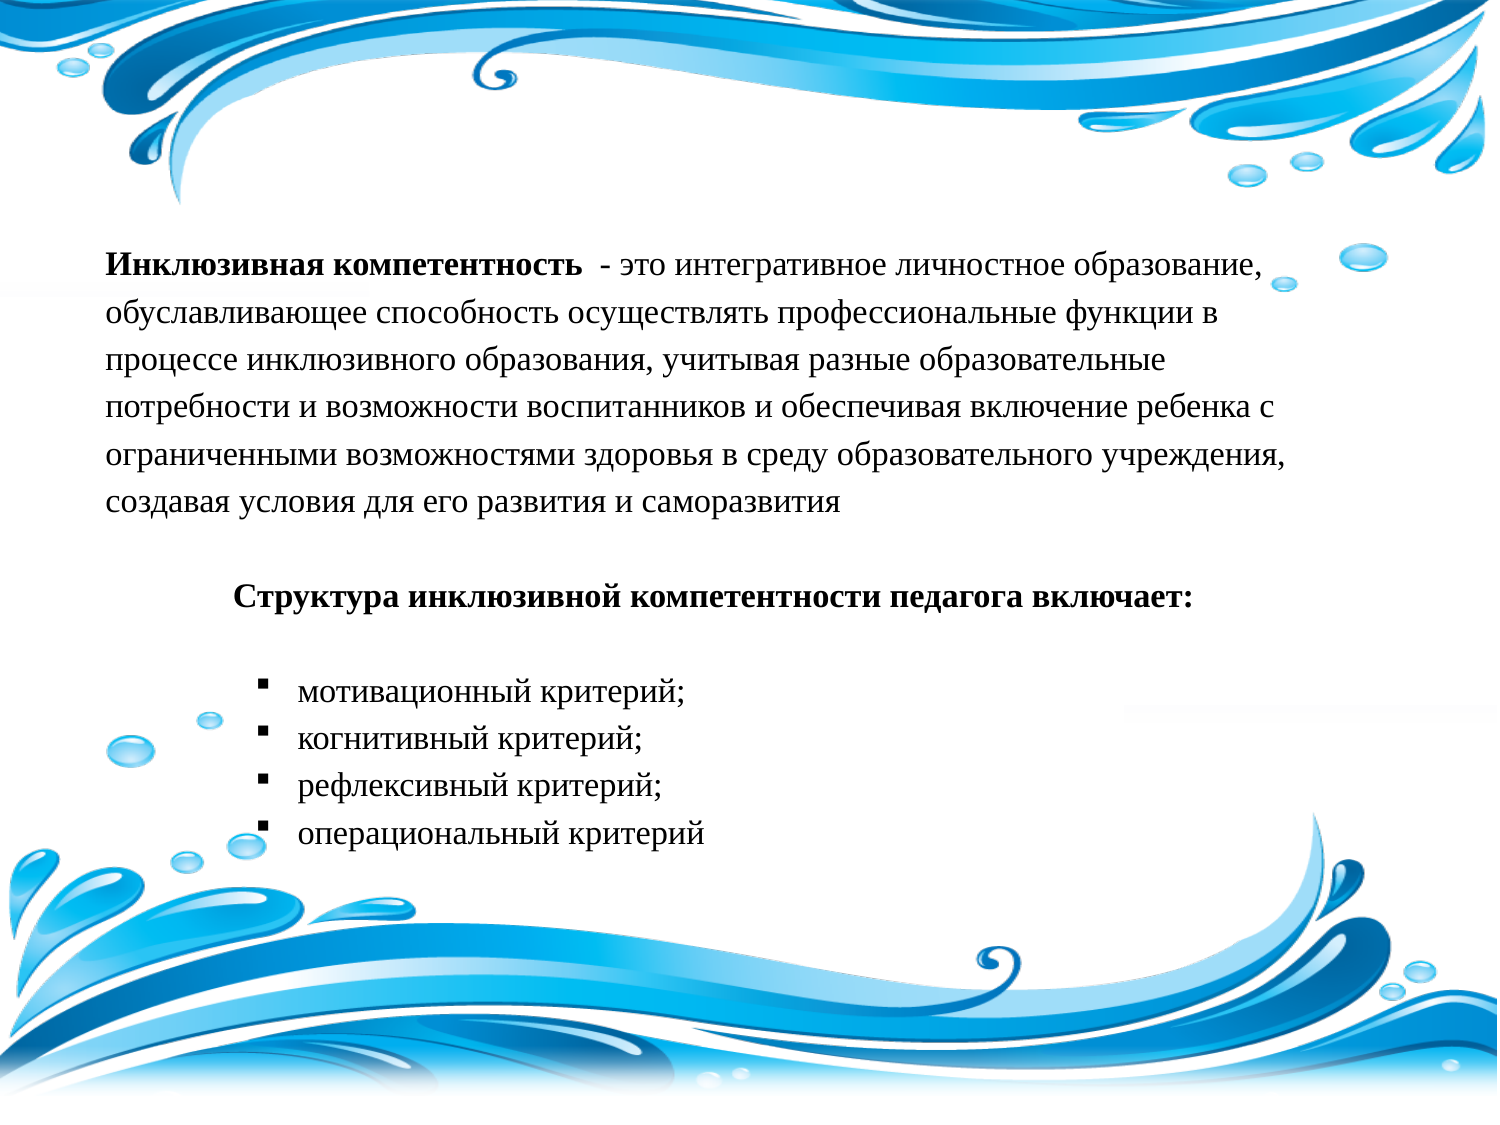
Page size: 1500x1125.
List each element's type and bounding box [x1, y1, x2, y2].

text_box [0, 0, 1497, 1096]
